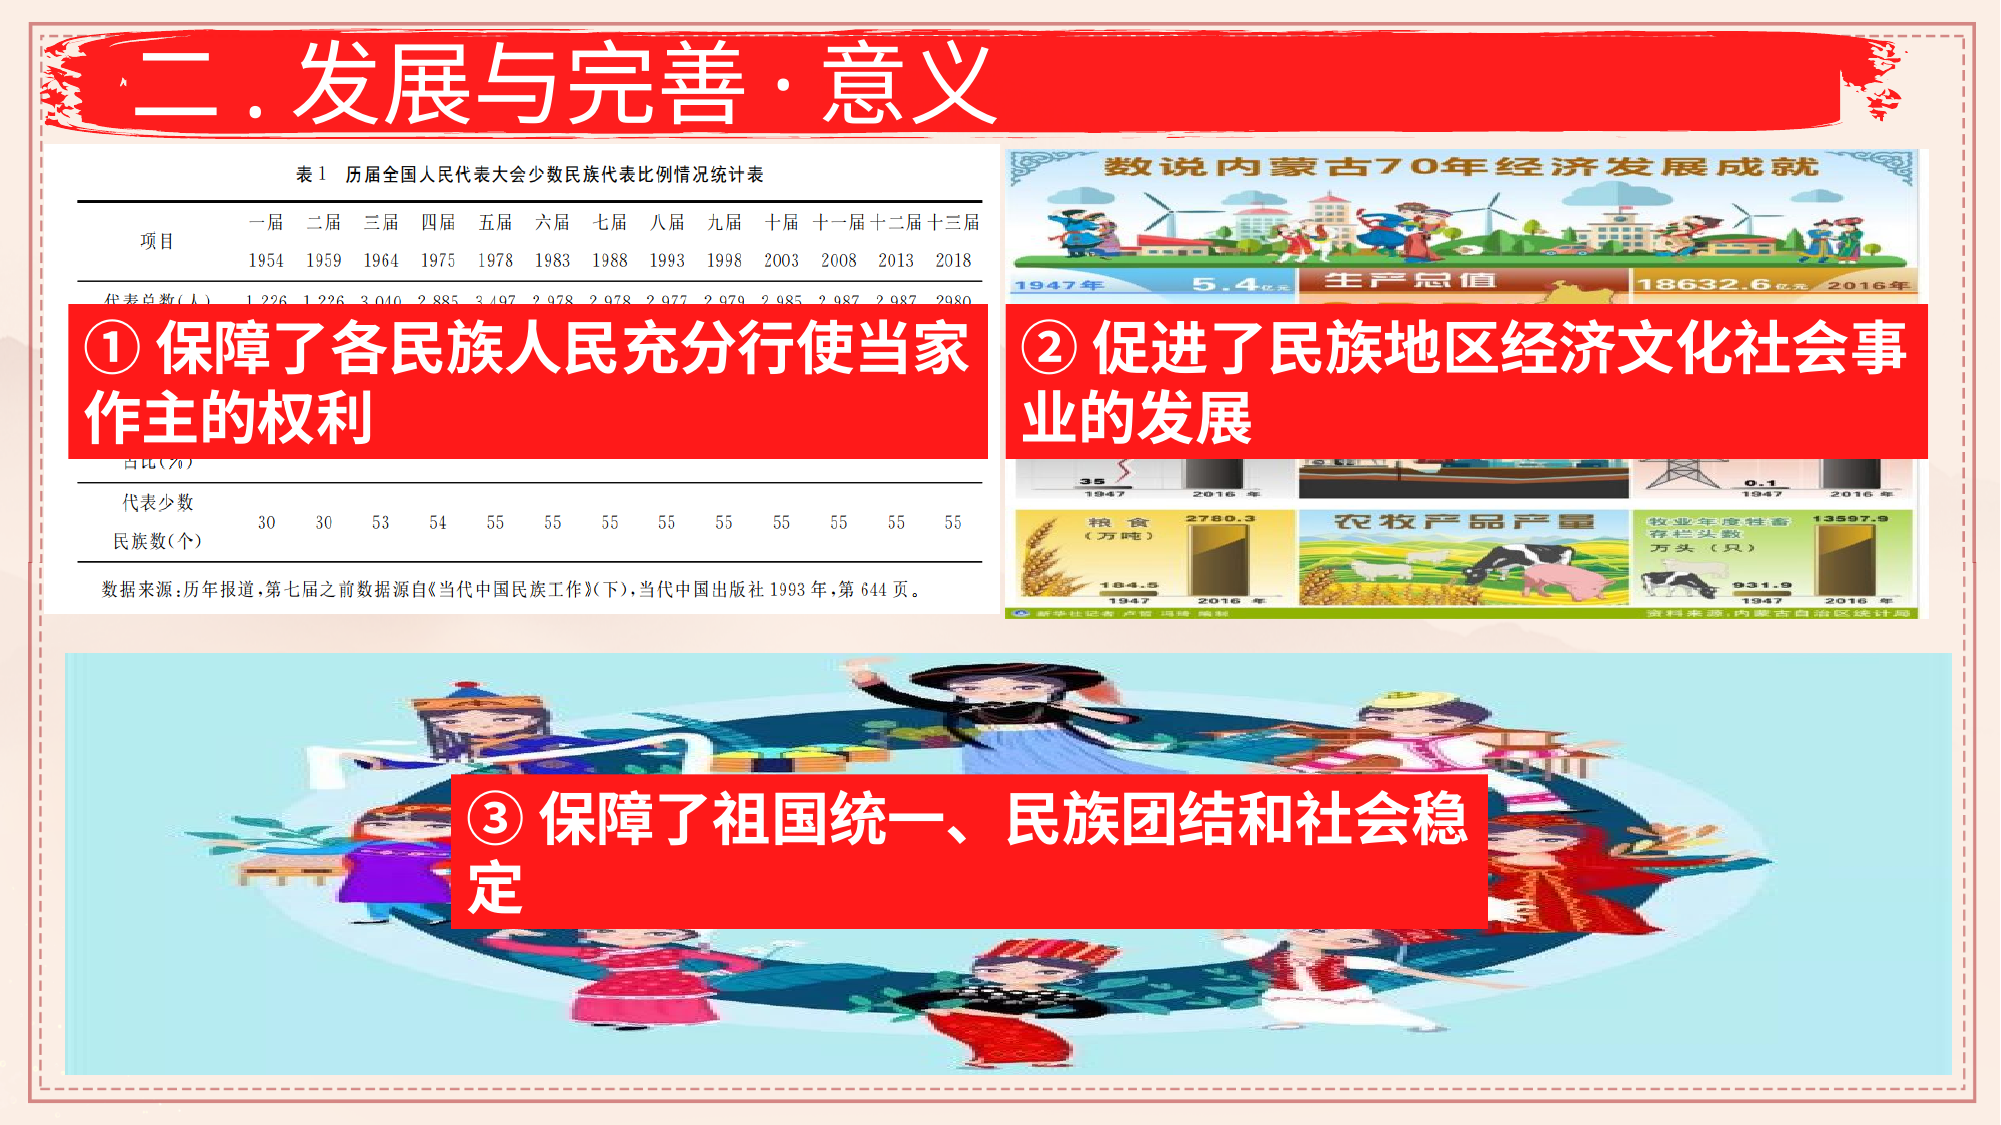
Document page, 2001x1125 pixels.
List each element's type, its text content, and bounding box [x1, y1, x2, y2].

picture [0, 0, 2001, 1125]
text_box 二.发展与完善·意义 [115, 140, 1859, 144]
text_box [37, 27, 1911, 140]
text_box 二.发展与完善·意义 [115, 18, 1859, 27]
